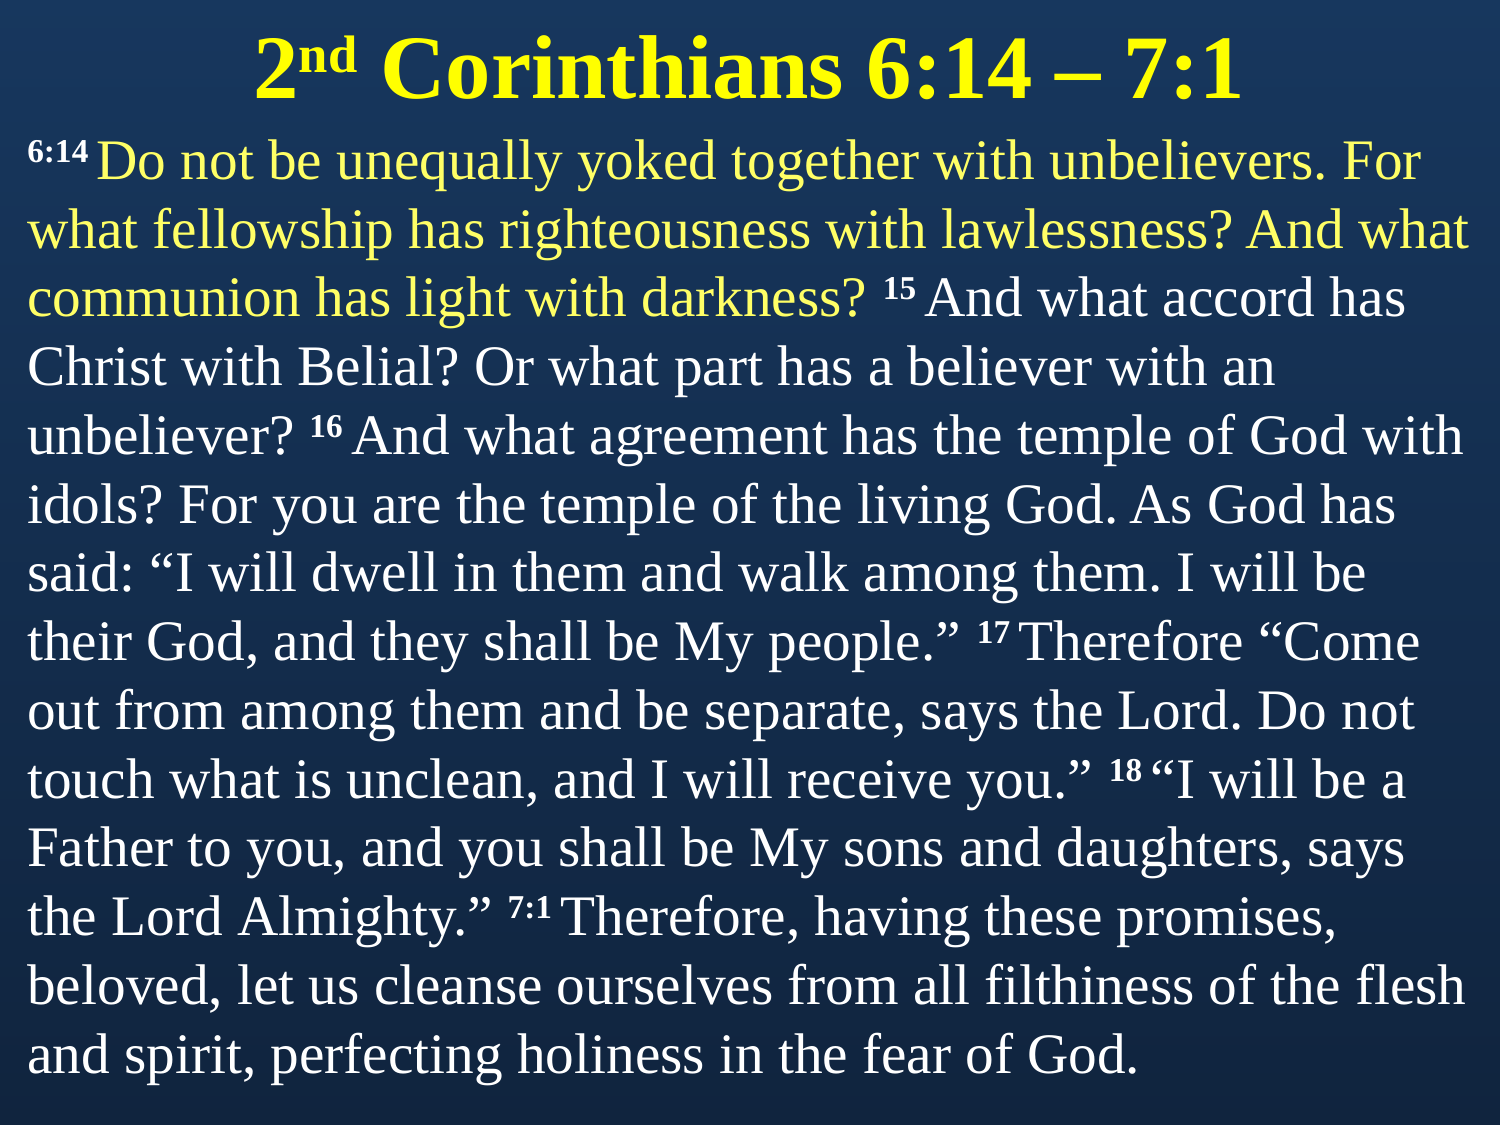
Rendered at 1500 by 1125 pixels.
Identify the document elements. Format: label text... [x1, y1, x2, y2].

title 2nd Corinthians 6:14 – 7:1 [0, 0, 1500, 125]
text_box 6:14 Do not be unequally yoked together with unbelievers. For what fellowship has righteousness with lawlessness? And what communion has light with darkness? 15 And what accord has Christ with Belial? Or what part has a believer with an unbeliever? 16 And what agreement has the temple of God with idols? For you are the temple of the living God. As God has said: “I will dwell in them and walk among them. I will be their God, and they shall be My people.” 17 Therefore “Come out from among them and be separate, says the Lord. Do not touch what is unclean, and I will receive you.” 18 “I will be a Father to you, and you shall be My sons and daughters, says the Lord Almighty.” 7:1 Therefore, having these promises, beloved, let us cleanse ourselves from all filthiness of the flesh and spirit, perfecting holiness in the fear of God. [12, 114, 1500, 1092]
